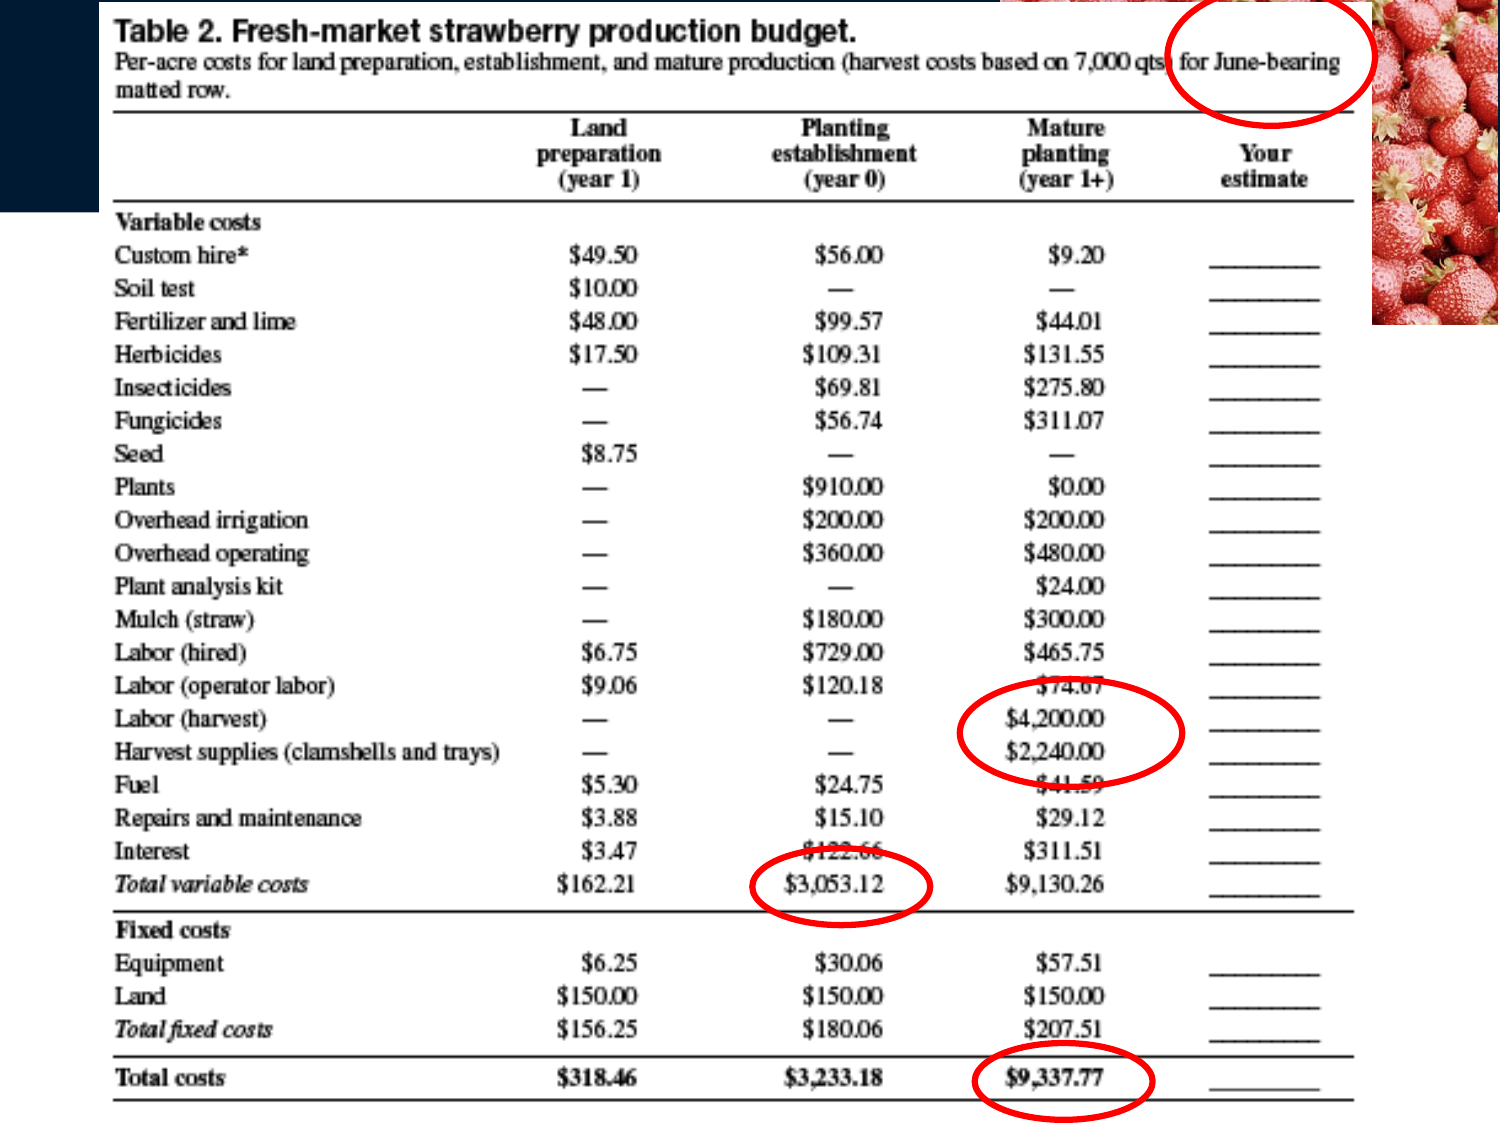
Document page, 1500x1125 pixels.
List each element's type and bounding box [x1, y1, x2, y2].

text_box [99, 0, 1376, 1125]
picture [1376, 0, 1499, 326]
